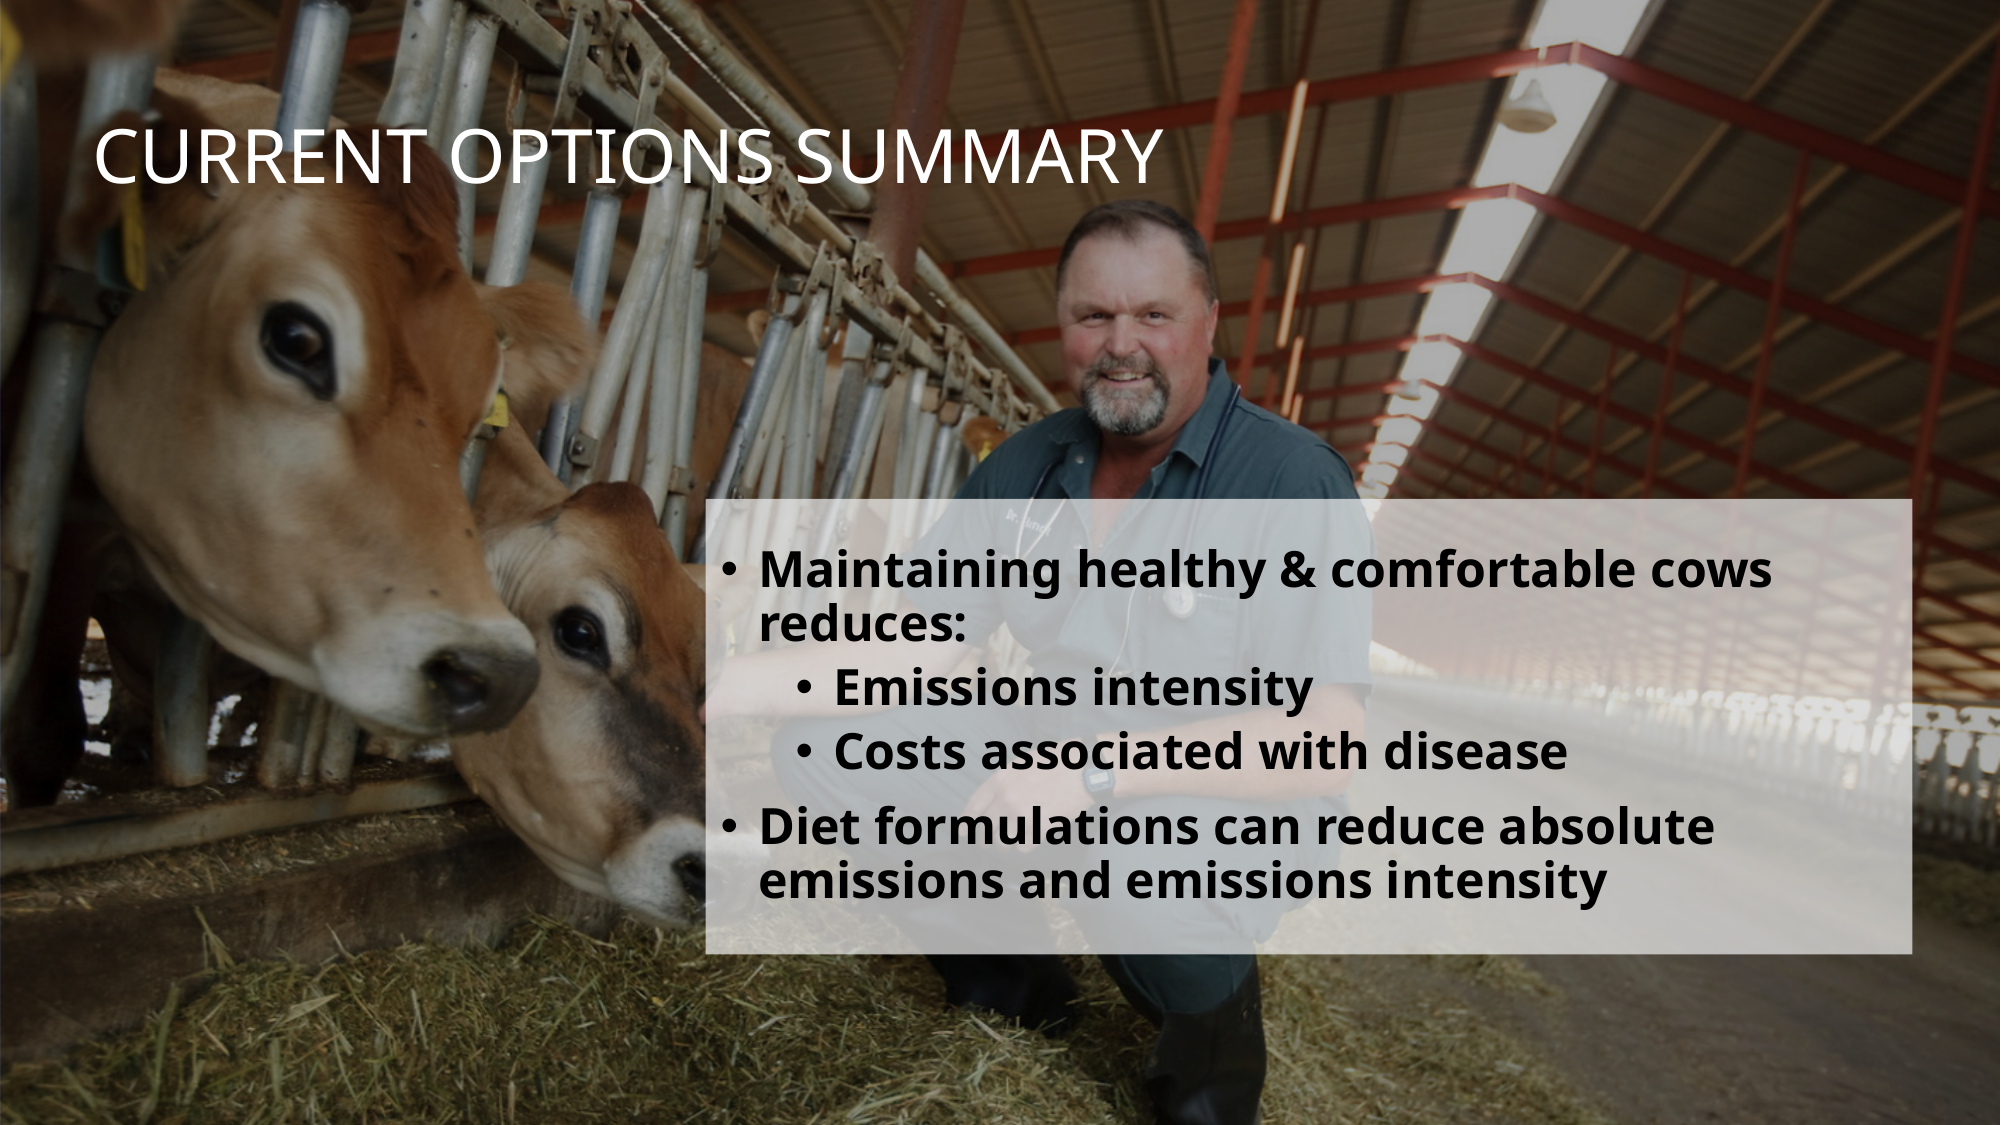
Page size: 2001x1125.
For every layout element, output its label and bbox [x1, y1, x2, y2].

list [0, 0, 2000, 1125]
